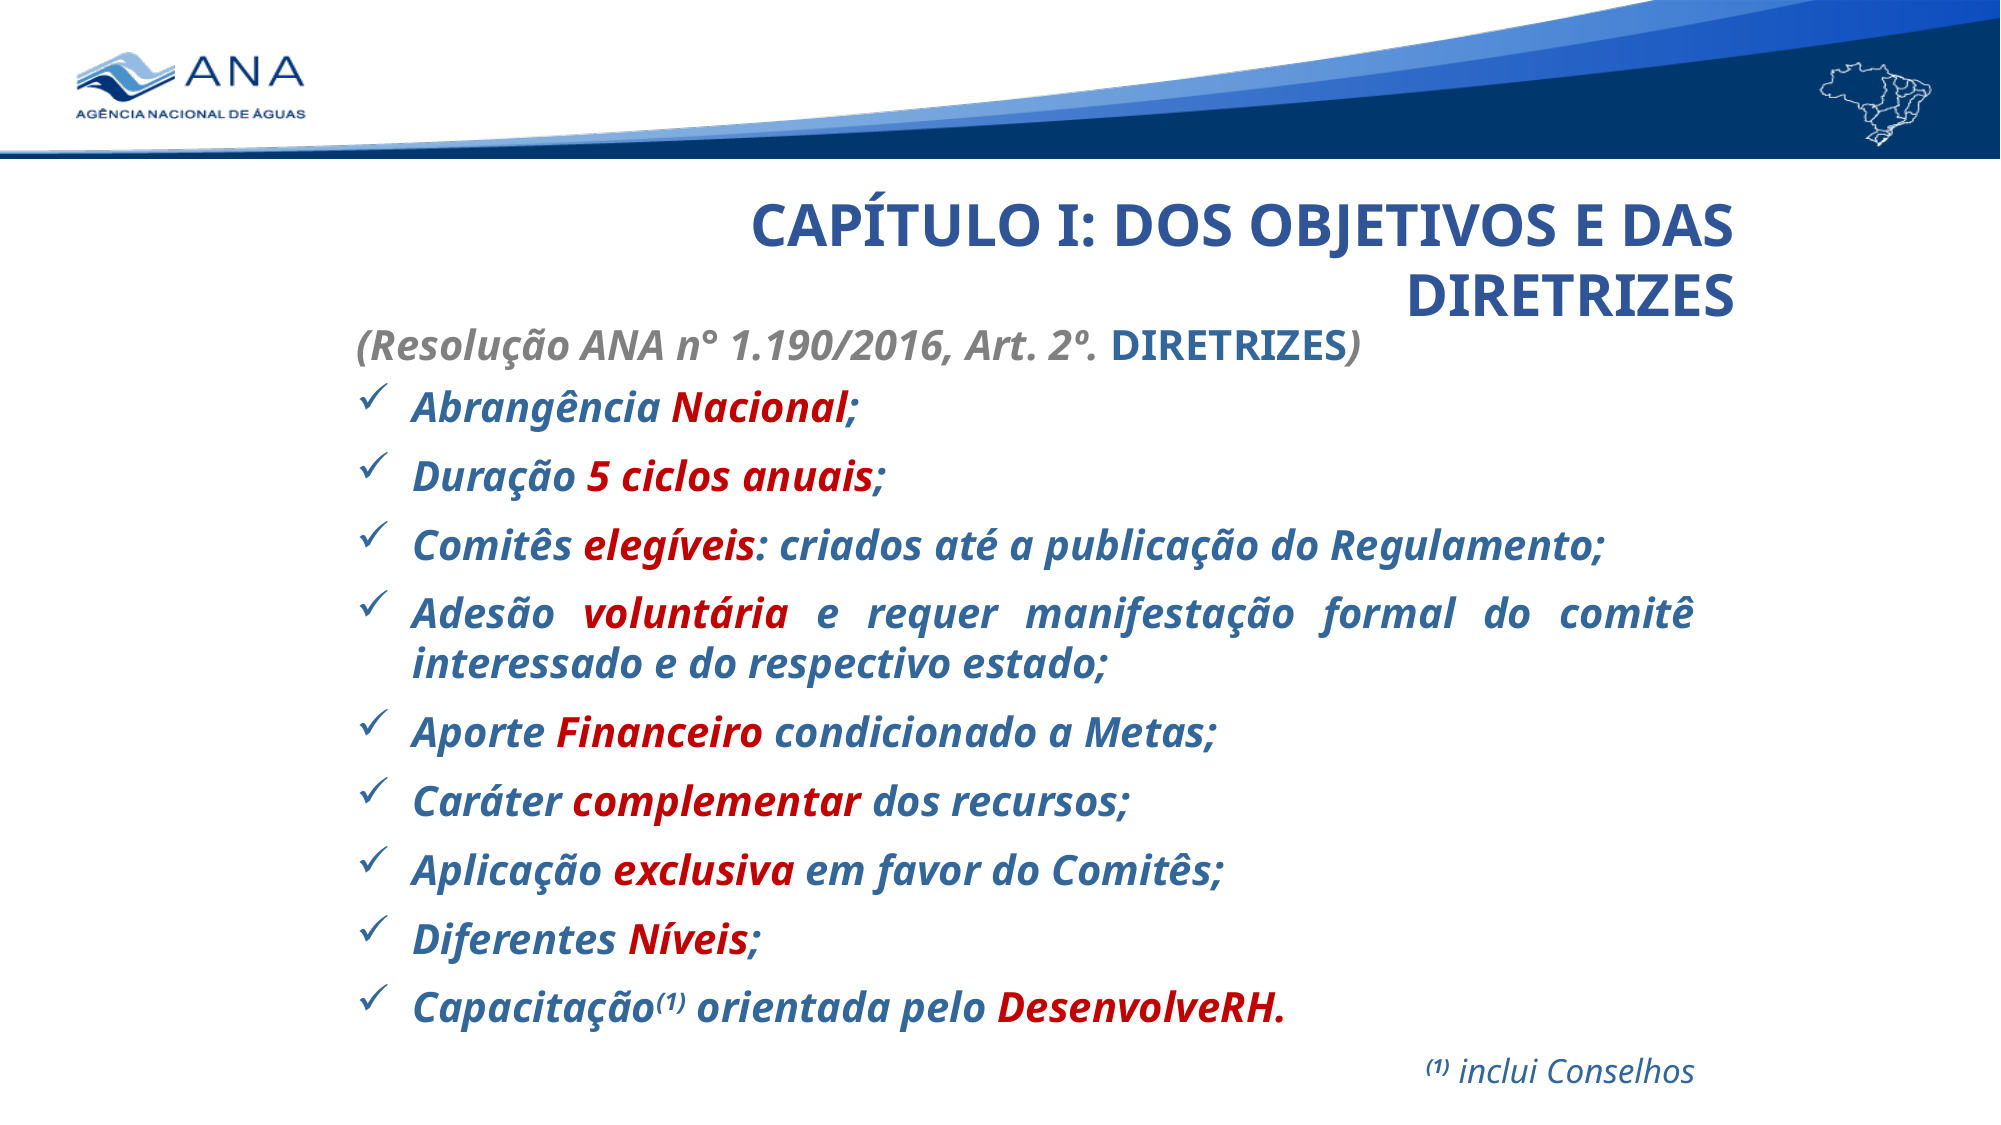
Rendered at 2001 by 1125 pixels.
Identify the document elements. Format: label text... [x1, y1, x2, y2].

text_box CAPÍTULO I: DOS OBJETIVOS E DAS DIRETRIZES [423, 181, 1750, 336]
text_box (Resolução ANA n° 1.190/2016, Art. 2º. DIRETRIZES) Abrangência Nacional; Duração 5 ciclos anuais; Comitês elegíveis: criados até a publicação do Regulamento; Adesão voluntária e requer manifestação formal do comitê interessado e do respectivo estado; Aporte Financeiro condicionado a Metas; Caráter complementar dos recursos; Aplicação exclusiva em favor do Comitês; Diferentes Níveis; Capacitação(1) orientada pelo DesenvolveRH. (1) inclui Conselhos [341, 310, 1710, 1098]
picture [0, 0, 2000, 159]
